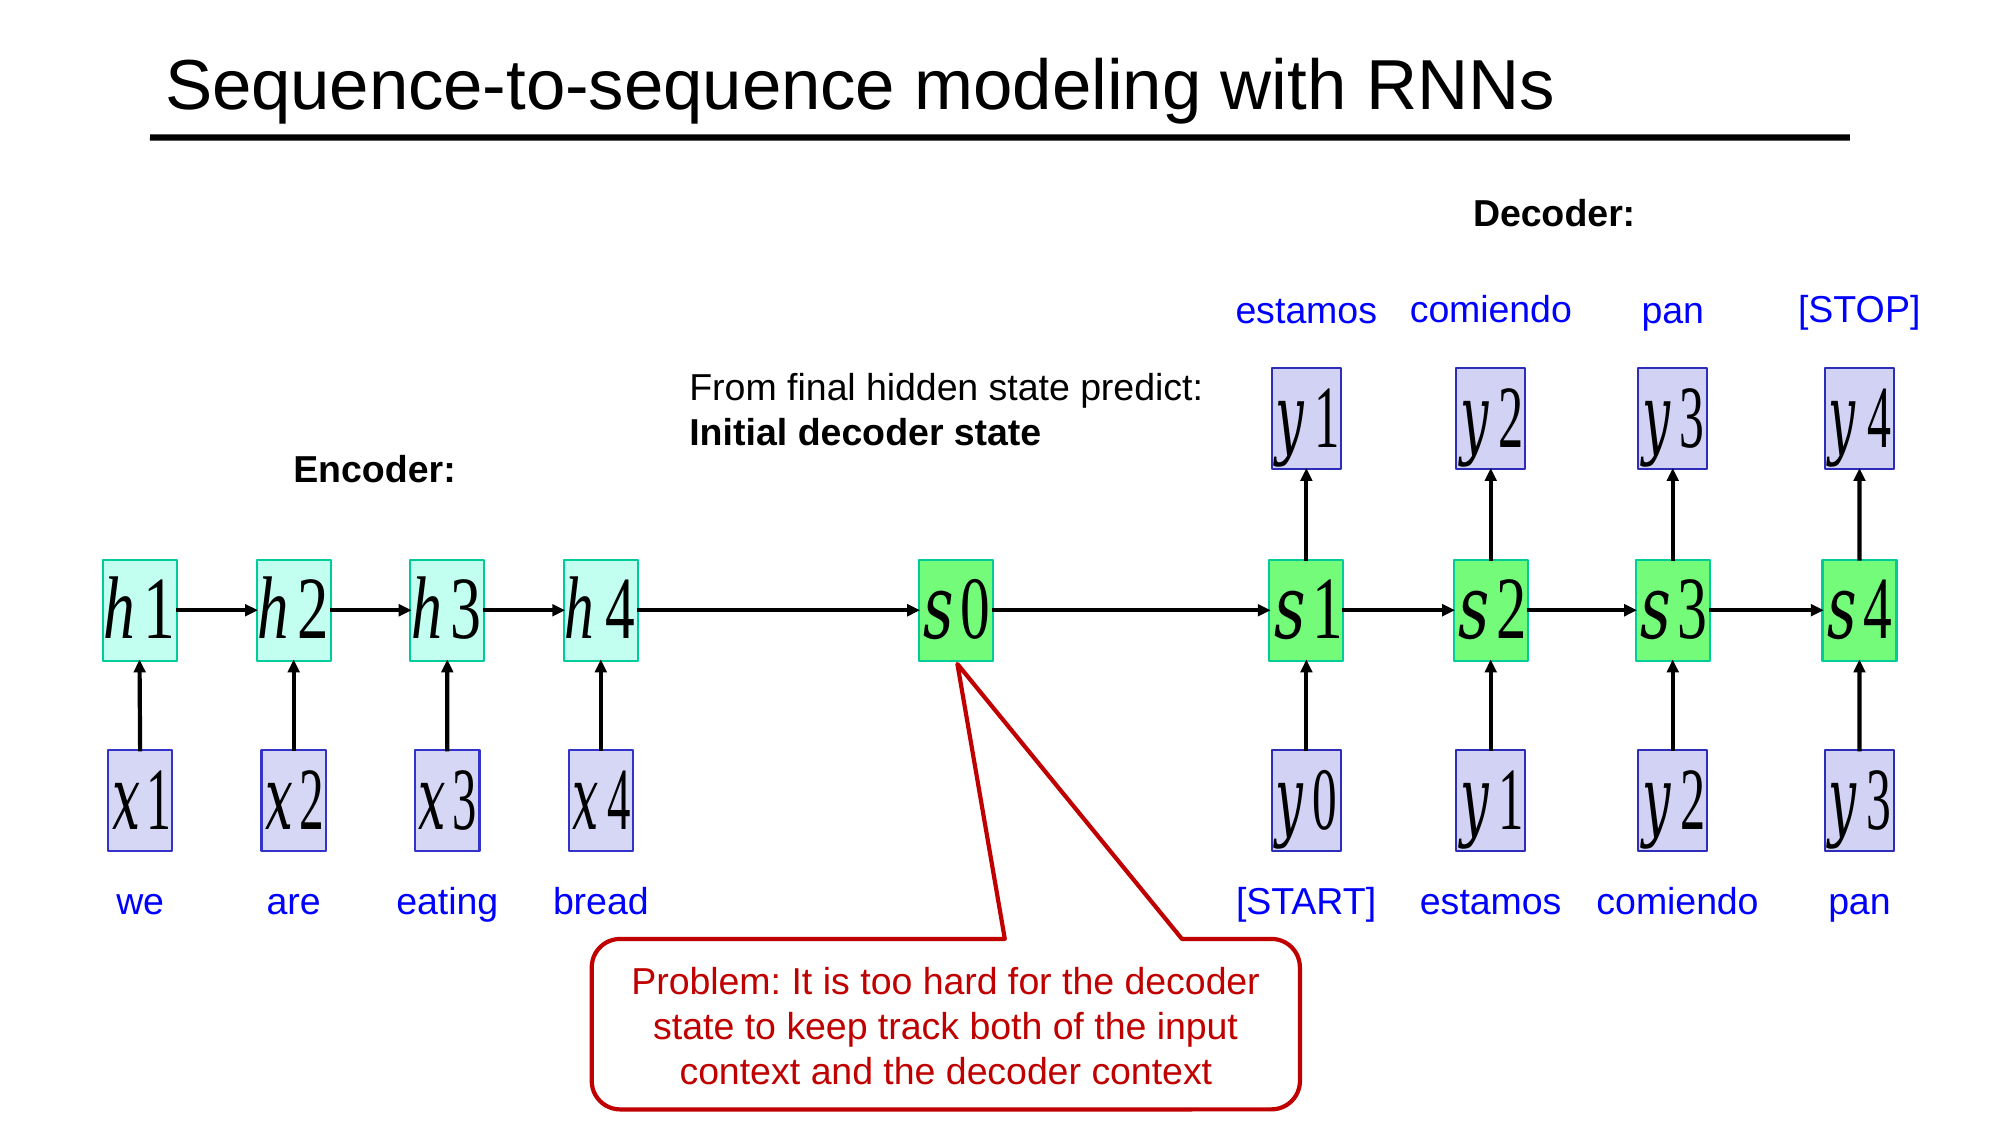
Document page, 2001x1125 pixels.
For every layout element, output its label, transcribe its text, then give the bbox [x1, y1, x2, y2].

text_box pan [1813, 869, 1906, 930]
title Sequence-to-sequence modeling with RNNs [149, 12, 1851, 151]
text_box eating [381, 869, 513, 930]
text_box comiendo [1394, 277, 1587, 338]
text_box [START] [1221, 869, 1392, 930]
text_box [STOP] [1783, 277, 1936, 338]
text_box estamos [1405, 869, 1577, 930]
text_box pan [1626, 278, 1719, 339]
text_box bread [538, 869, 664, 930]
text_box are [251, 869, 336, 930]
text_box Problem: It is too hard for the decoder state to keep track both of the input context and the decoder context [589, 662, 1303, 1112]
text_box we [101, 869, 179, 930]
text_box estamos [1220, 278, 1392, 339]
text_box comiendo [1581, 869, 1774, 930]
